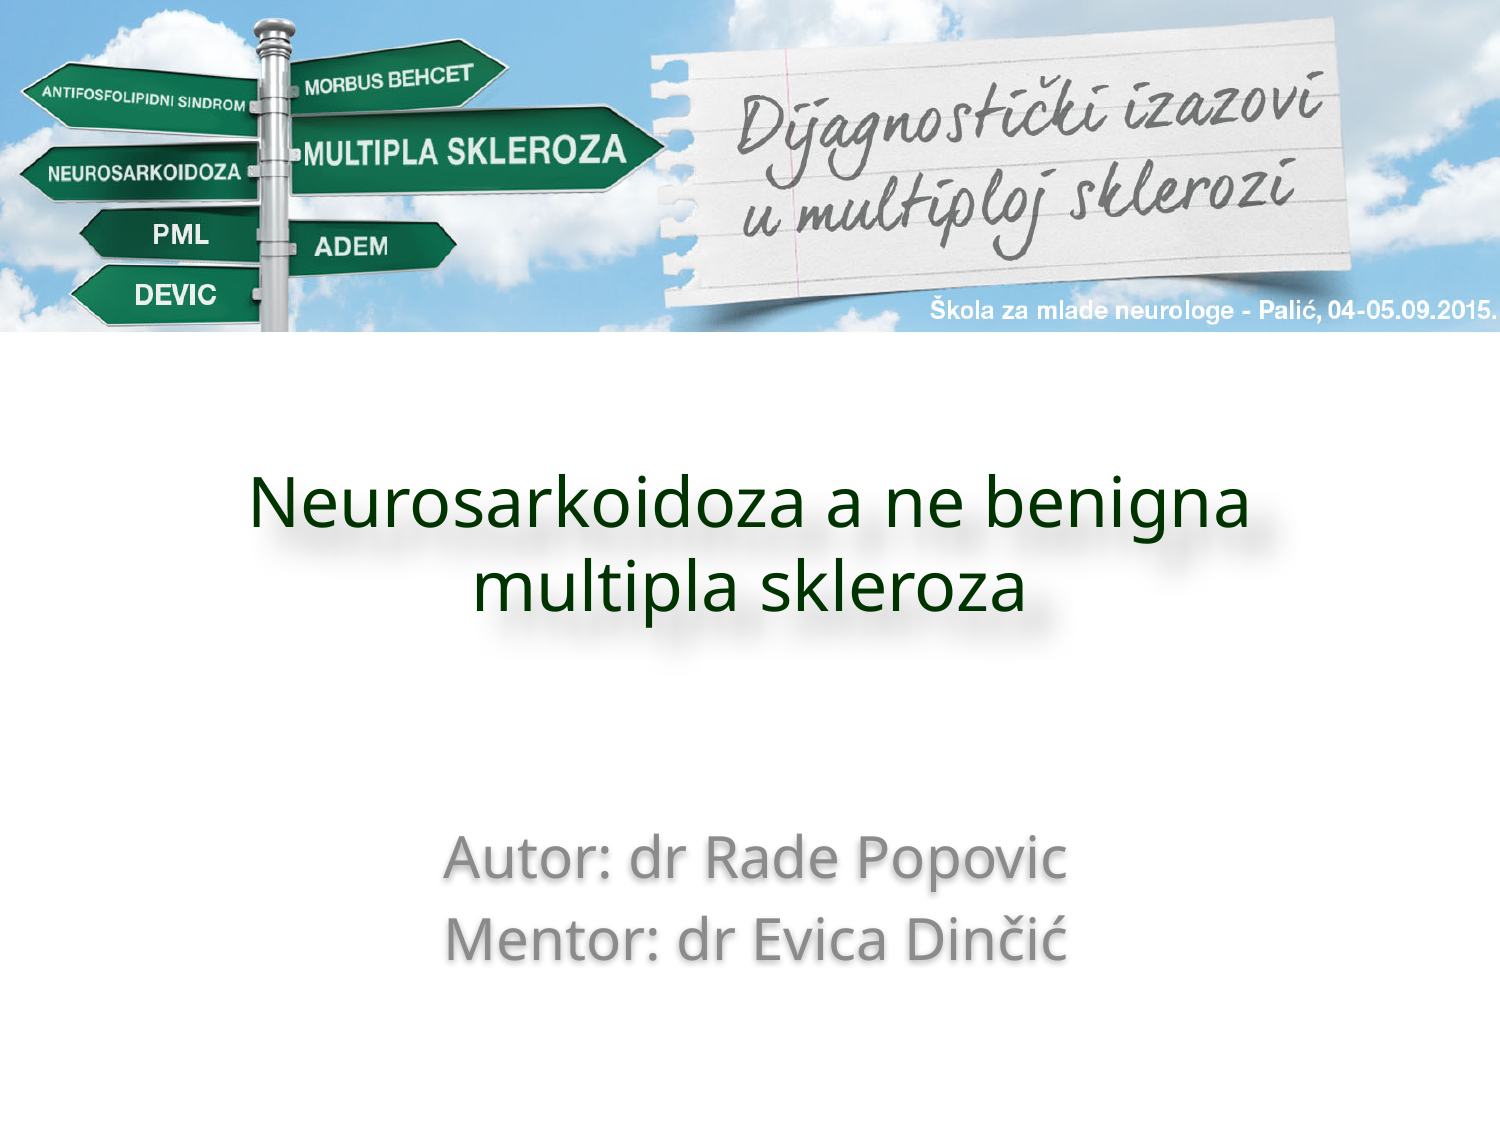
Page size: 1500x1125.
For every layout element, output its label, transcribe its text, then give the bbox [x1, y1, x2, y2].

title Neurosarkoidoza a ne benigna multipla skleroza [112, 449, 1388, 801]
picture [0, 0, 1500, 1125]
subtitle Autor: dr Rade Popovic Mentor: dr Evica Dinčić [62, 812, 1451, 1101]
